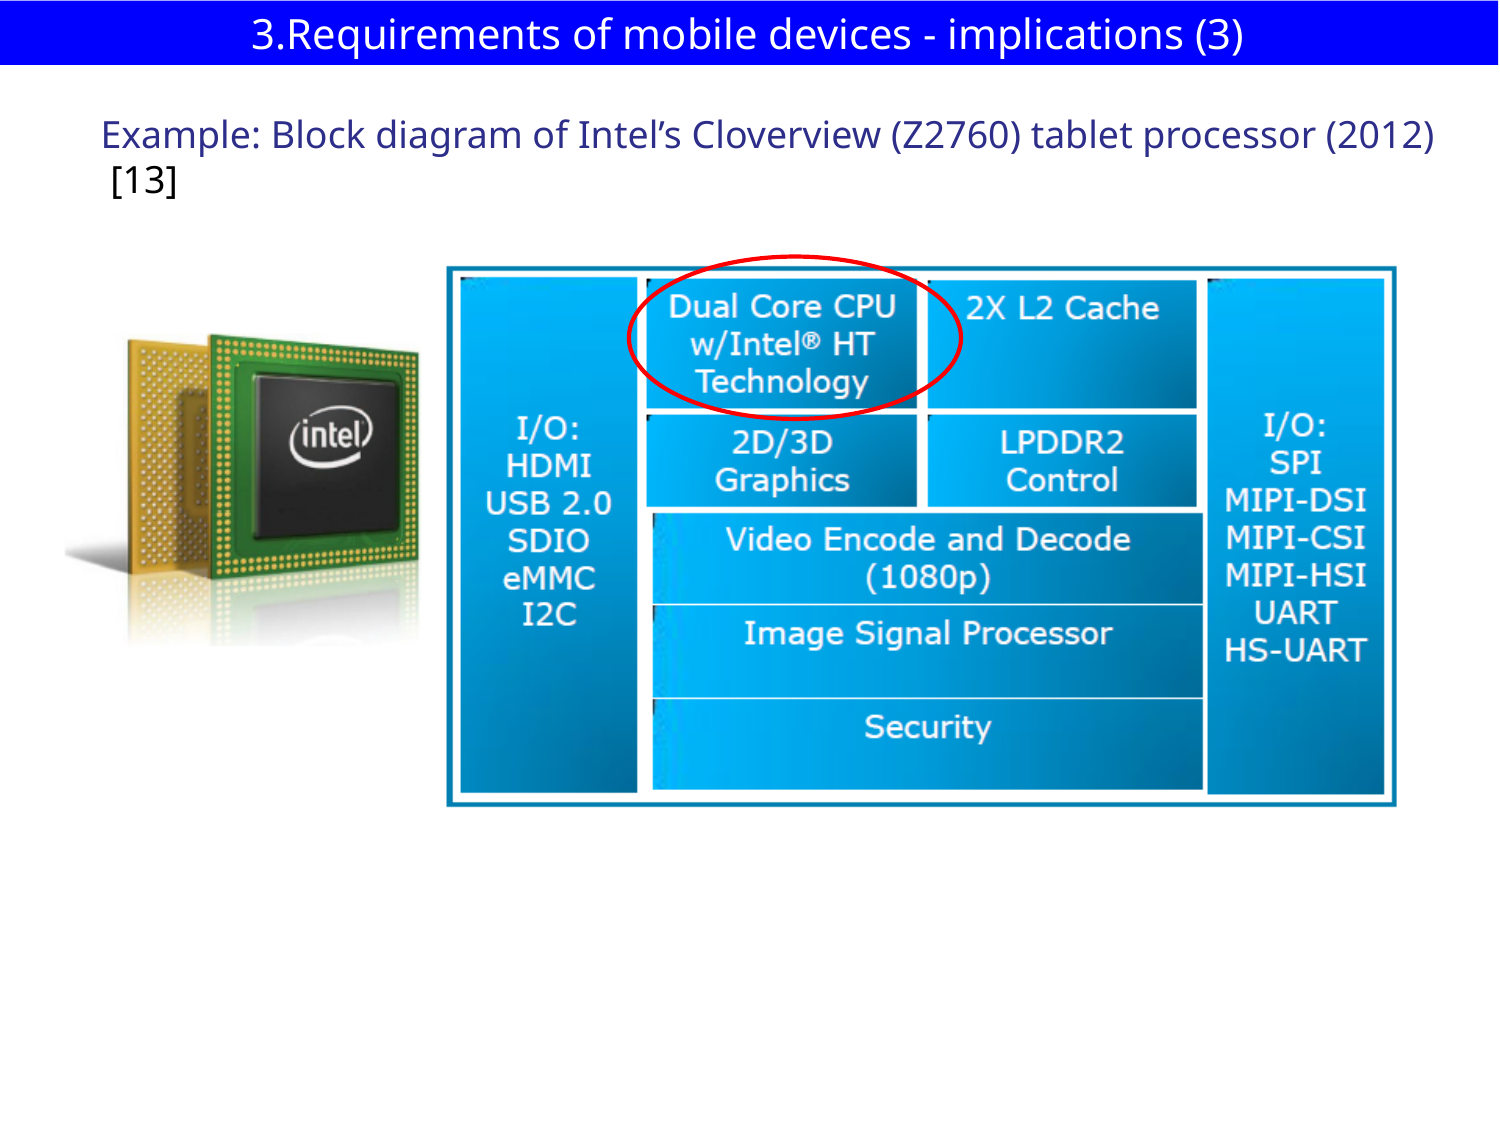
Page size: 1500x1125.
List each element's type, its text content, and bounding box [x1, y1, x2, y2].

text_box Example: Block diagram of Intel’s Cloverview (Z2760) tablet processor (2012) [13] [85, 103, 1451, 208]
title 3.Requirements of mobile devices - implications (3) [0, 0, 1499, 65]
picture [63, 237, 1437, 841]
